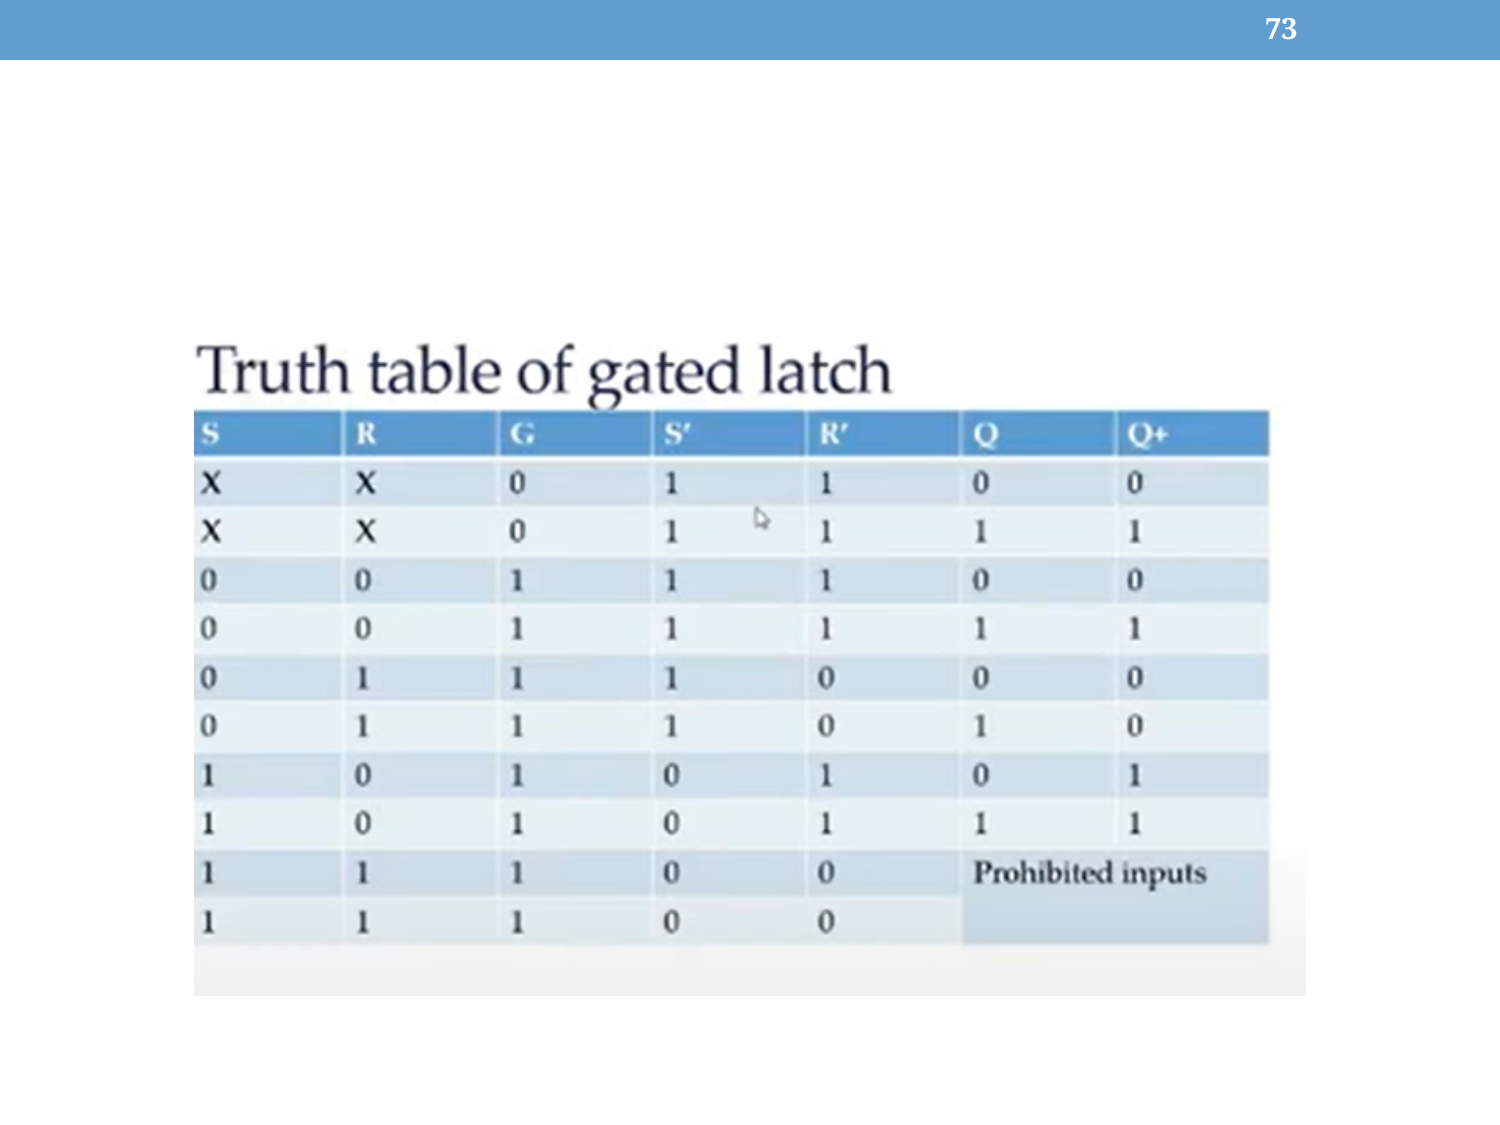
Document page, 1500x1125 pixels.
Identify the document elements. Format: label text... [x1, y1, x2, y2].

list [194, 328, 1306, 997]
slide_number 73 [1250, 3, 1425, 57]
